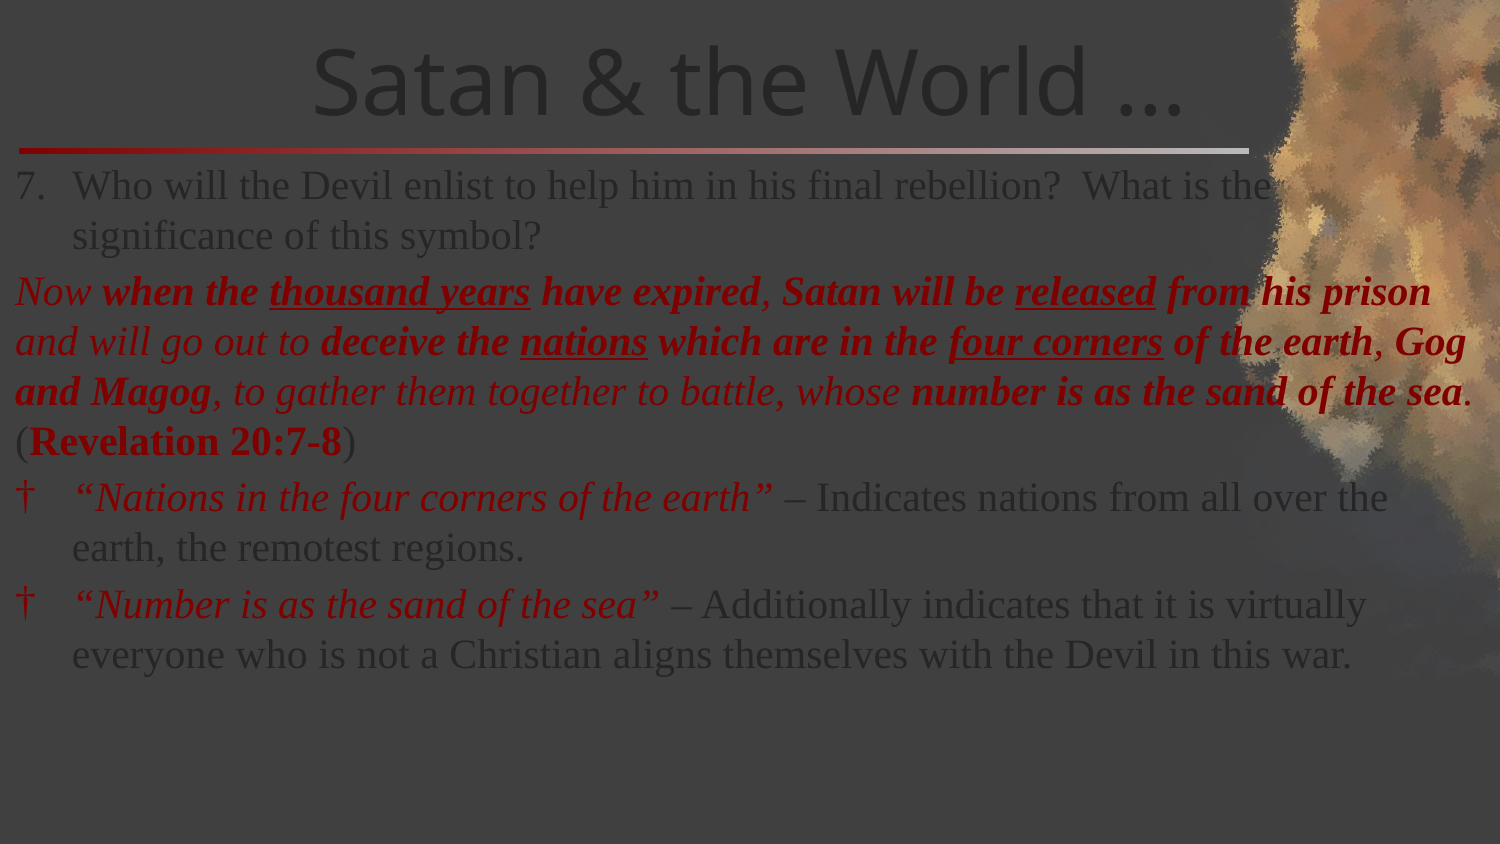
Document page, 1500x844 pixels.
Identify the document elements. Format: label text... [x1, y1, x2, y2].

list Who will the Devil enlist to help him in his final rebellion? What is the significance of this symbol? Now when the thousand years have expired, Satan will be released from his prison and will go out to deceive the nations which are in the four corners of the earth, Gog and Magog, to gather them together to battle, whose number is as the sand of the sea. (Revelation 20:7-8) “Nations in the four corners of the earth” – Indicates nations from all over the earth, the remotest regions. “Number is as the sand of the sea” – Additionally indicates that it is virtually everyone who is not a Christian aligns themselves with the Devil in this war. [7, 150, 1493, 830]
title Satan & the World … [7, 7, 1493, 150]
